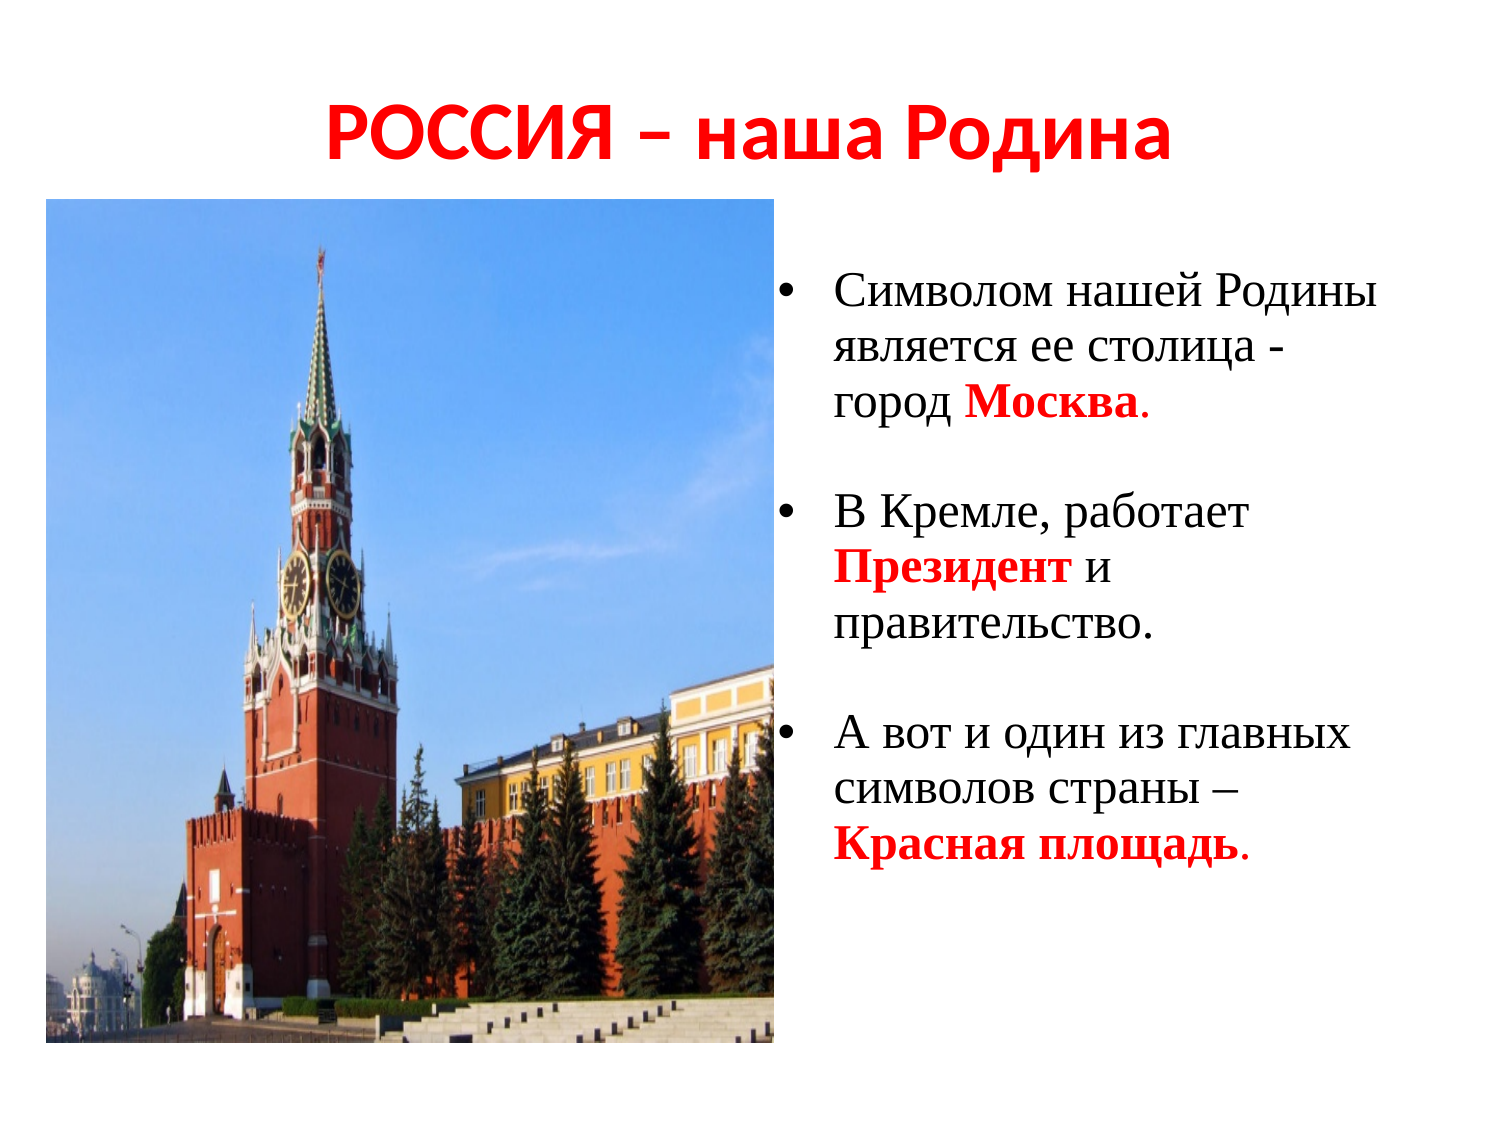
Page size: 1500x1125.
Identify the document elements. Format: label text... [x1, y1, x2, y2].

title РОССИЯ – наша Родина [75, 45, 1425, 199]
list Символом нашей Родины является ее столица -город Москва. В Кремле, работает Президент и правительство. А вот и один из главных символов страны –Красная площадь. [774, 199, 1425, 1043]
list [46, 198, 774, 1044]
